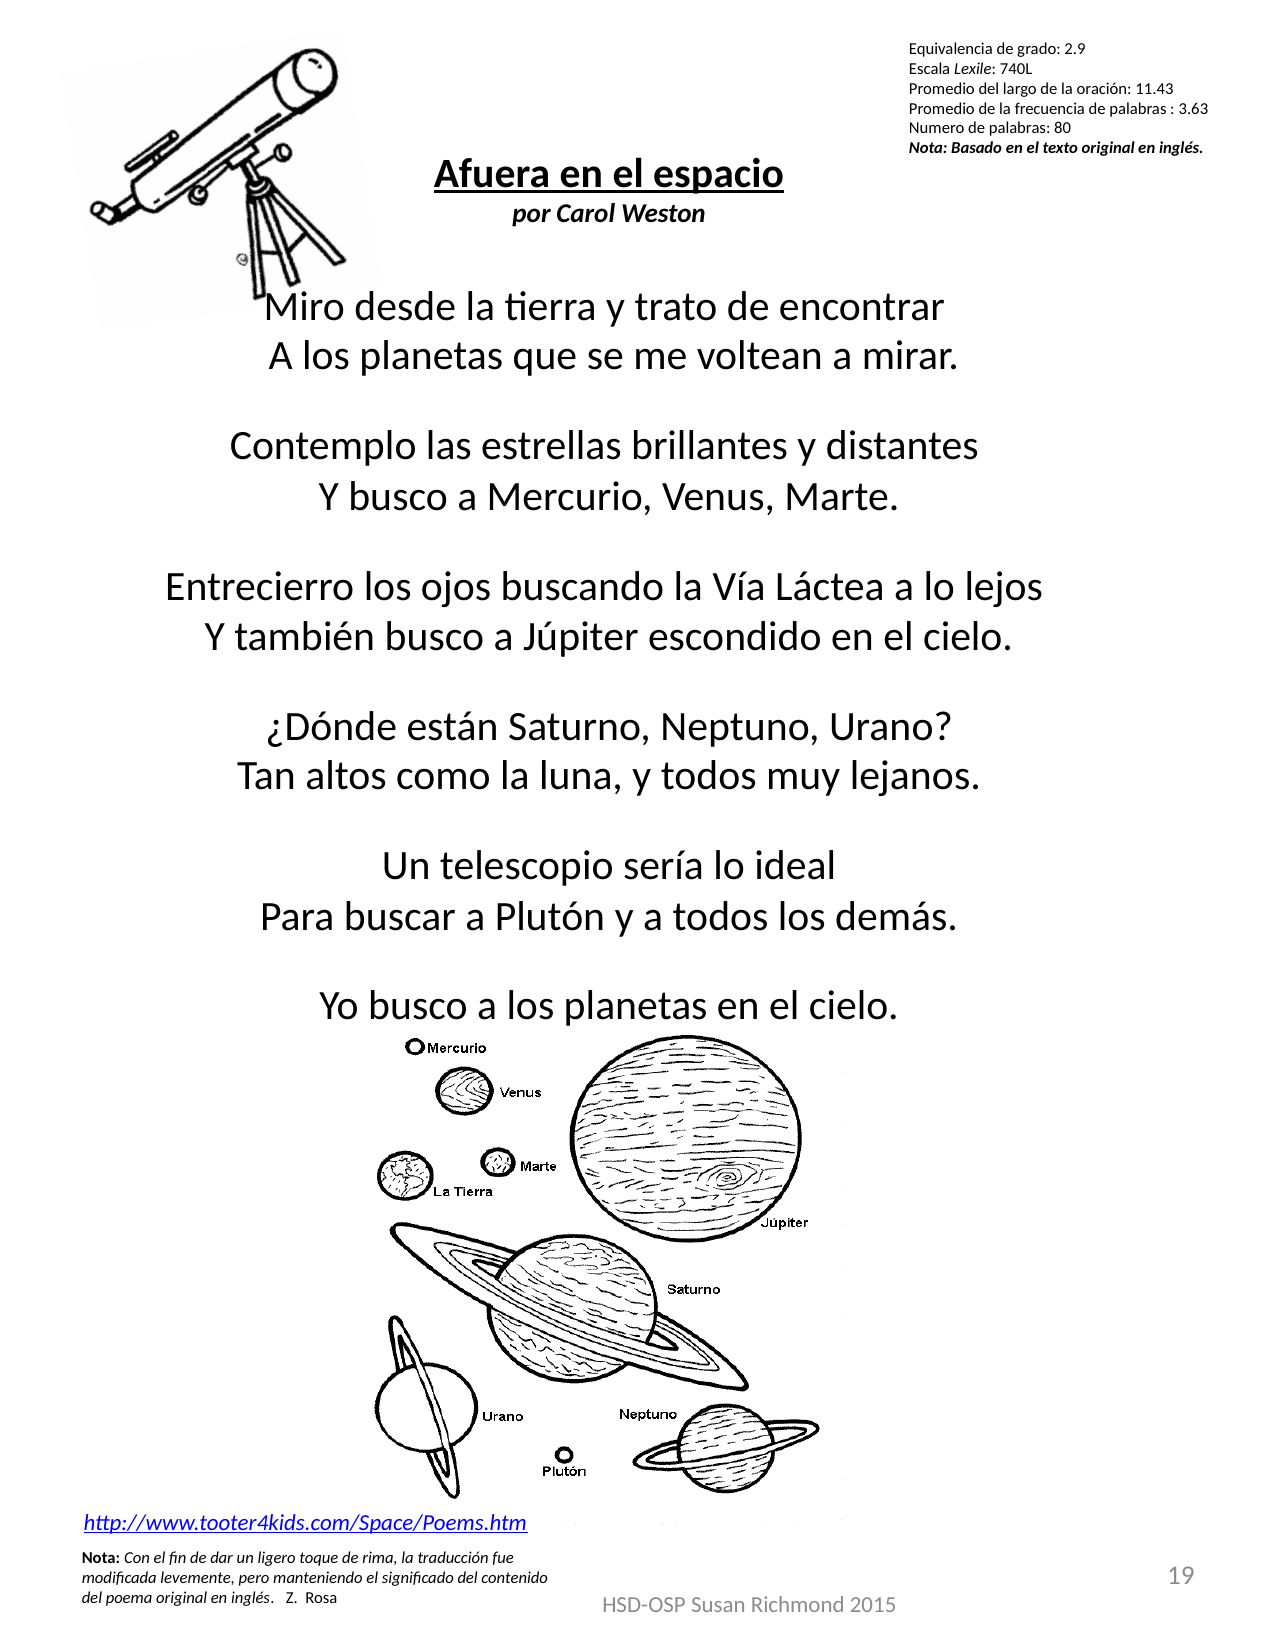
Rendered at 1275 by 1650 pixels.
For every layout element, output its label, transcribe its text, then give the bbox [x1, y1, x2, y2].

slide_number 19 [913, 1529, 1212, 1618]
text_box Afuera en el espacio por Carol Weston Miro desde la tierra y trato de encontrar A los planetas que se me voltean a mirar. Contemplo las estrellas brillantes y distantes Y busco a Mercurio, Venus, Marte. Entrecierro los ojos buscando la Vía Láctea a lo lejos Y también busco a Júpiter escondido en el cielo. ¿Dónde están Saturno, Neptuno, Urano? Tan altos como la luna, y todos muy lejanos. Un telescopio sería lo ideal Para buscar a Plutón y a todos los demás. Yo busco a los planetas en el cielo. [141, 137, 1077, 1037]
text_box http://www.tooter4kids.com/Space/Poems.htm [67, 1498, 634, 1544]
picture [59, 27, 367, 333]
text_box Nota: Con el fin de dar un ligero toque de rima, la traducción fue modificada levemente, pero manteniendo el significado del contenido del poema original en inglés. Z. Rosa [67, 1544, 575, 1614]
text_box Equivalencia de grado: 2.9 Escala Lexile: 740L Promedio del largo de la oración: 11.43 Promedio de la frecuencia de palabras : 3.63 Numero de palabras: 80 Nota: Basado en el texto original en inglés. [894, 30, 1224, 165]
footer HSD-OSP Susan Richmond 2015 [550, 1559, 955, 1648]
picture [349, 1026, 843, 1524]
